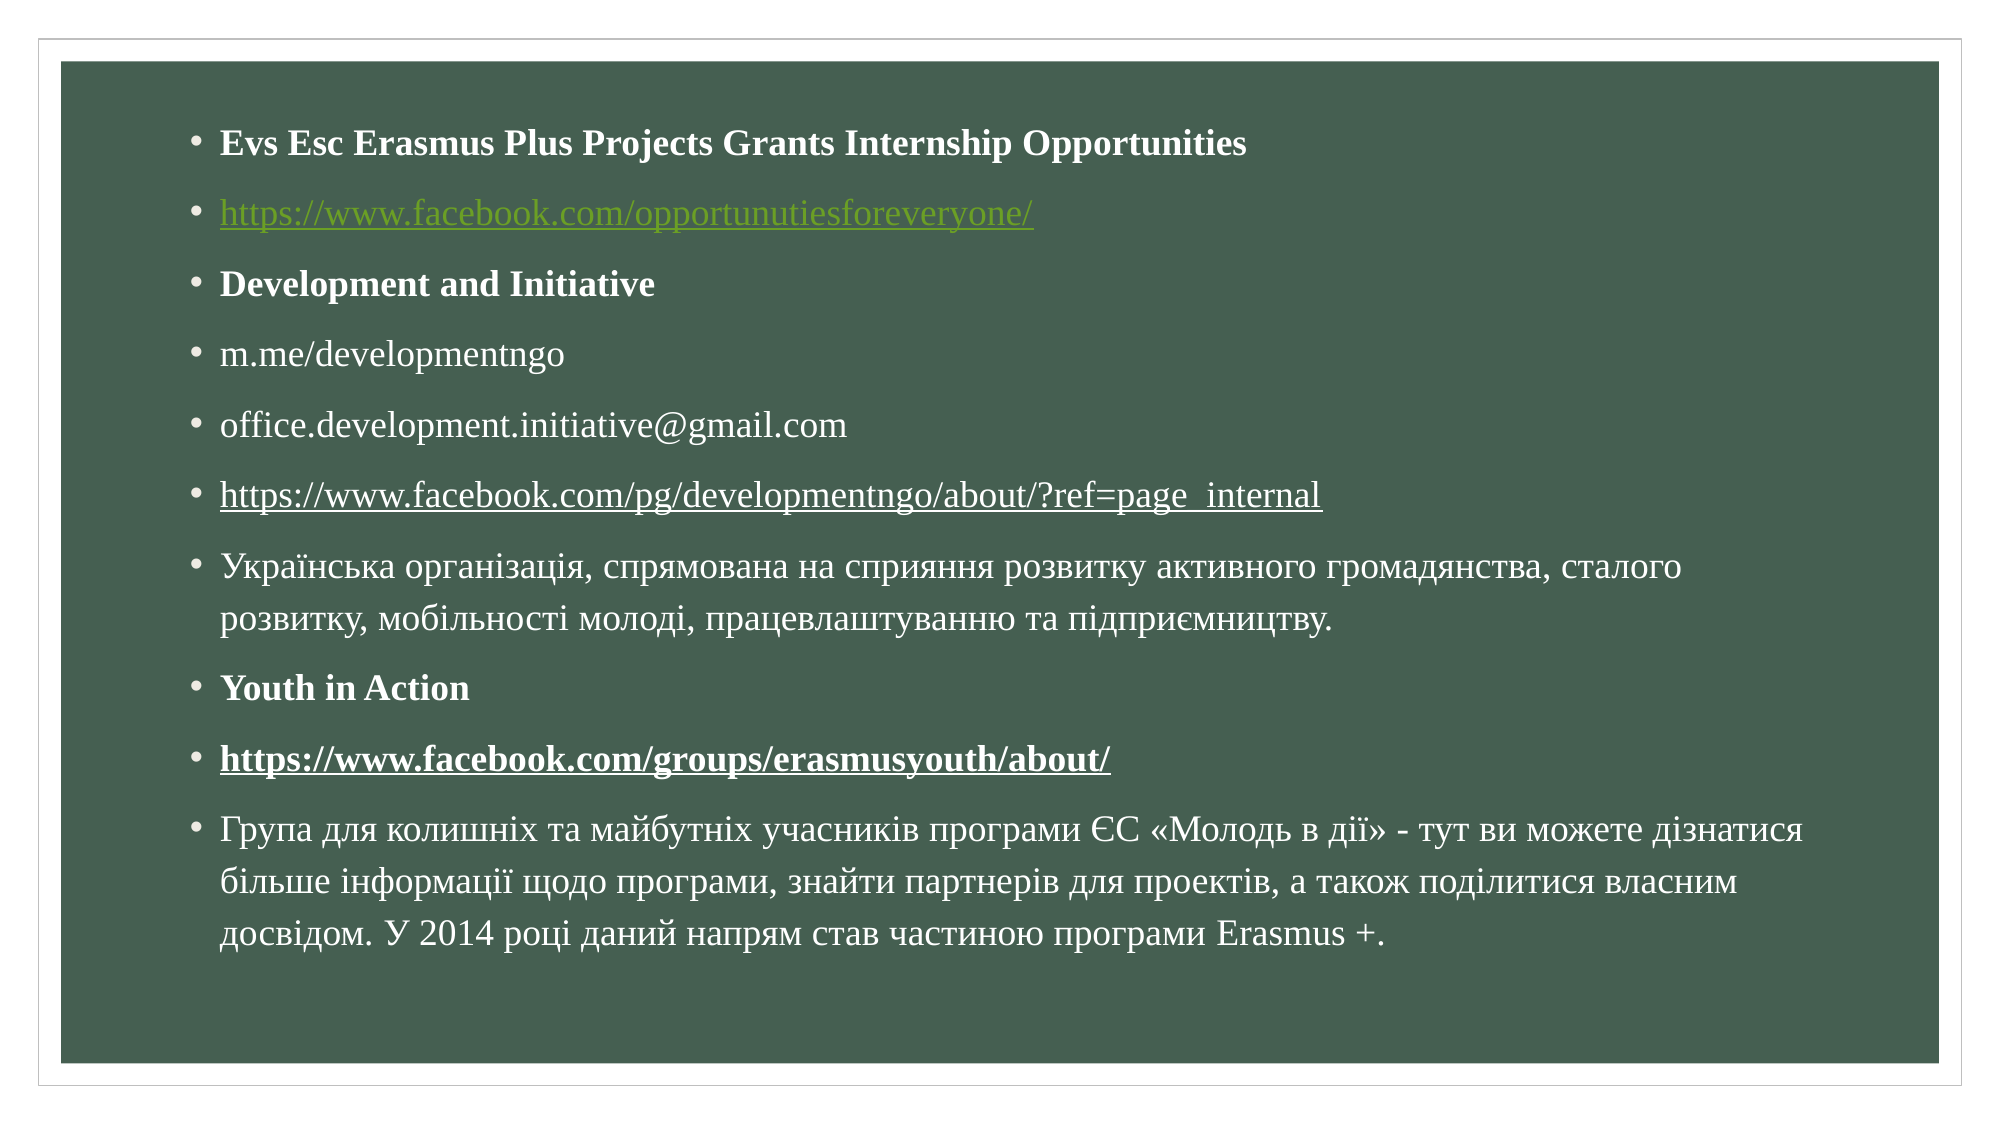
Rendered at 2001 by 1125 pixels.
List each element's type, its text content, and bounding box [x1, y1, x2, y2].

list Evs Esc Erasmus Plus Projects Grants Internship Opportunities https://www.facebook.com/opportunutiesforeveryone/ Development and Initiative m.me/developmentngo office.development.initiative@gmail.com https://www.facebook.com/pg/developmentngo/about/?ref=page_internal Українська організація, спрямована на сприяння розвитку активного громадянства, сталого розвитку, мобільності молоді, працевлаштуванню та підприємництву. Youth in Action https://www.facebook.com/groups/erasmusyouth/about/ Група для колишніх та майбутніх учасників програми ЄС «Молодь в дії» - тут ви можете дізнатися більше інформації щодо програми, знайти партнерів для проектів, а також поділитися власним досвідом. У 2014 році даний напрям став частиною програми Erasmus +. [174, 103, 1825, 990]
